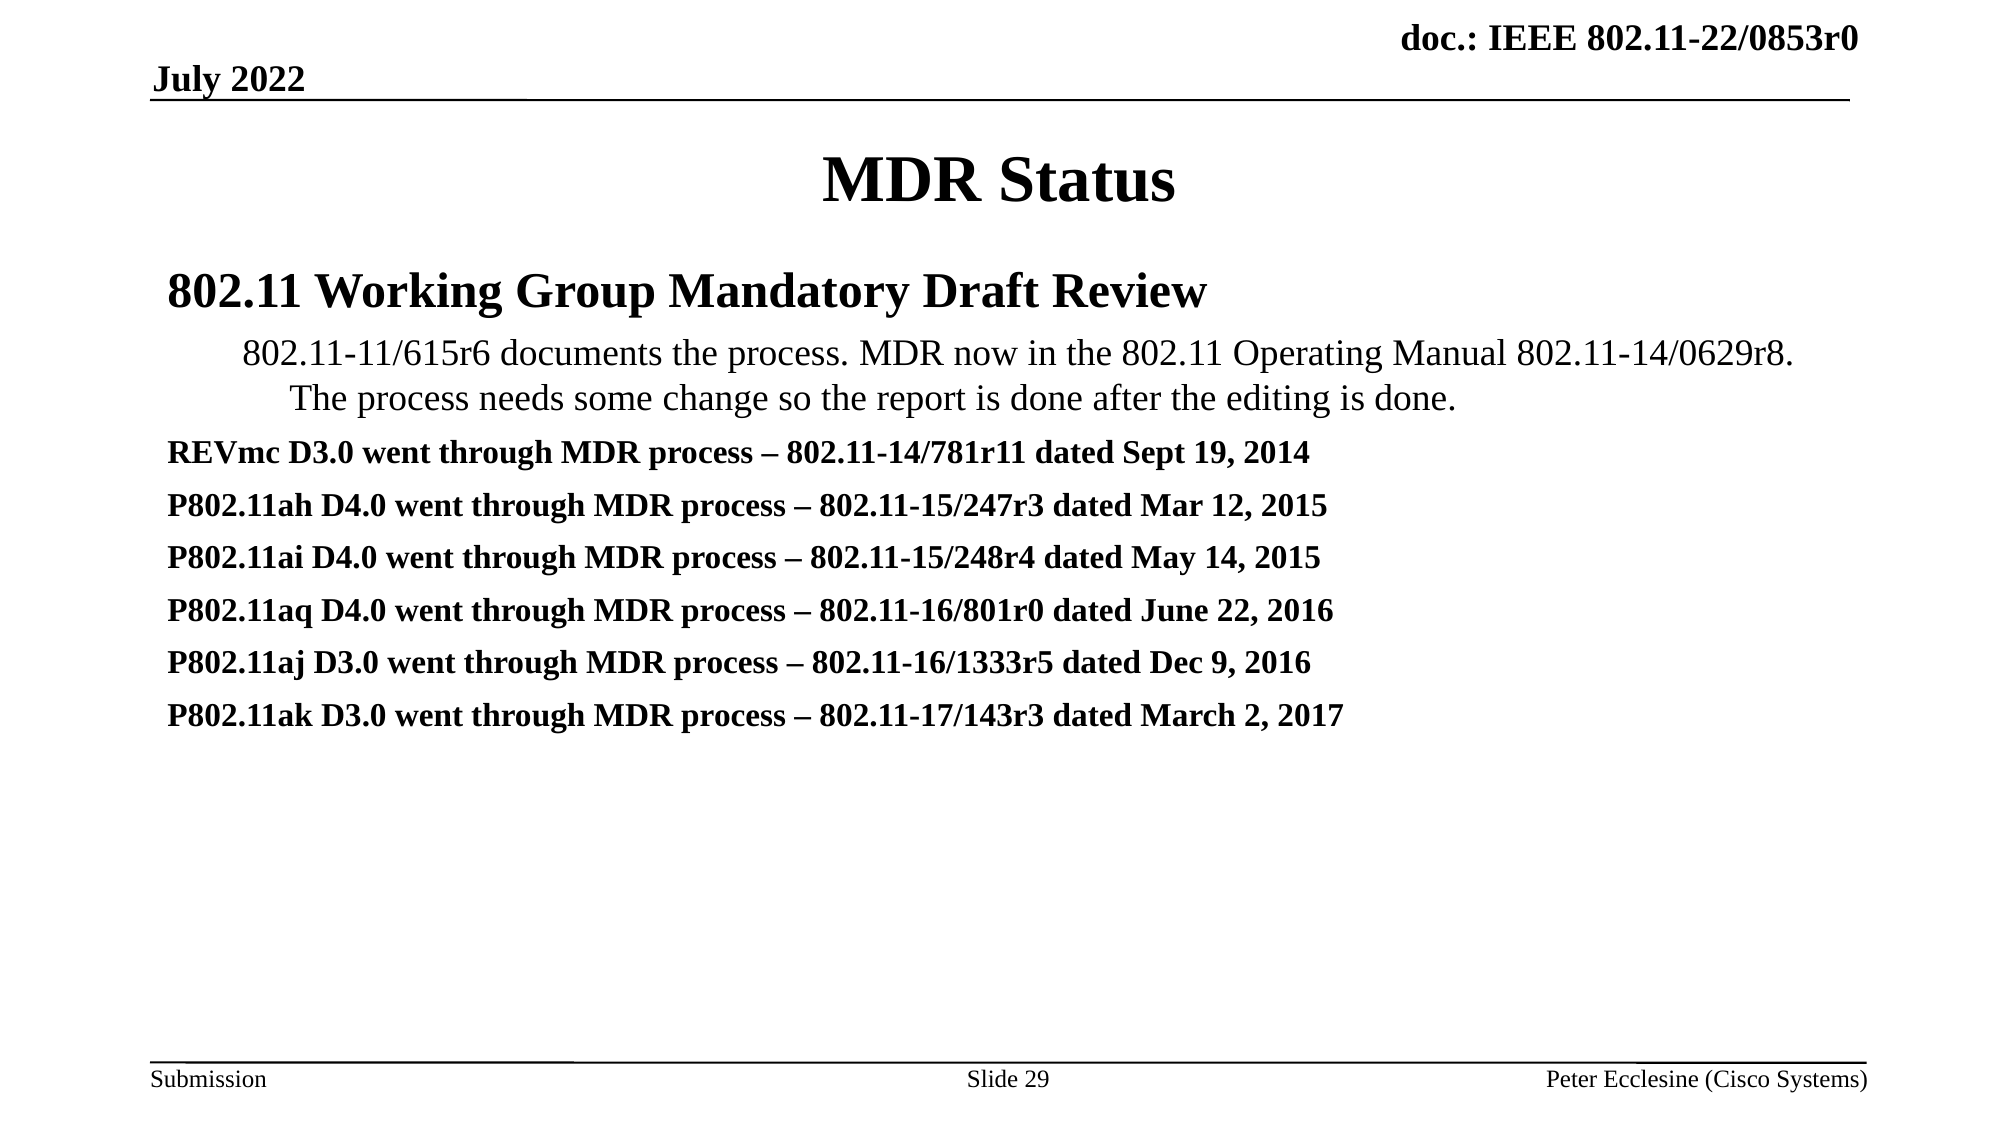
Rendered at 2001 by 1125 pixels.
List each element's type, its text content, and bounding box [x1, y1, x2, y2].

footer Peter Ecclesine (Cisco Systems) [1171, 1061, 1869, 1093]
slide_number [152, 54, 563, 100]
title MDR Status [149, 87, 1850, 263]
slide_number Slide 29 [950, 1061, 1067, 1123]
list 802.11 Working Group Mandatory Draft Review 802.11-11/615r6 documents the process. MDR now in the 802.11 Operating Manual 802.11-14/0629r8. The process needs some change so the report is done after the editing is done. REVmc D3.0 went through MDR process – 802.11-14/781r11 dated Sept 19, 2014 P802.11ah D4.0 went through MDR process – 802.11-15/247r3 dated Mar 12, 2015 P802.11ai D4.0 went through MDR process – 802.11-15/248r4 dated May 14, 2015 P802.11aq D4.0 went through MDR process – 802.11-16/801r0 dated June 22, 2016 P802.11aj D3.0 went through MDR process – 802.11-16/1333r5 dated Dec 9, 2016 P802.11ak D3.0 went through MDR process – 802.11-17/143r3 dated March 2, 2017 [152, 249, 1853, 1038]
